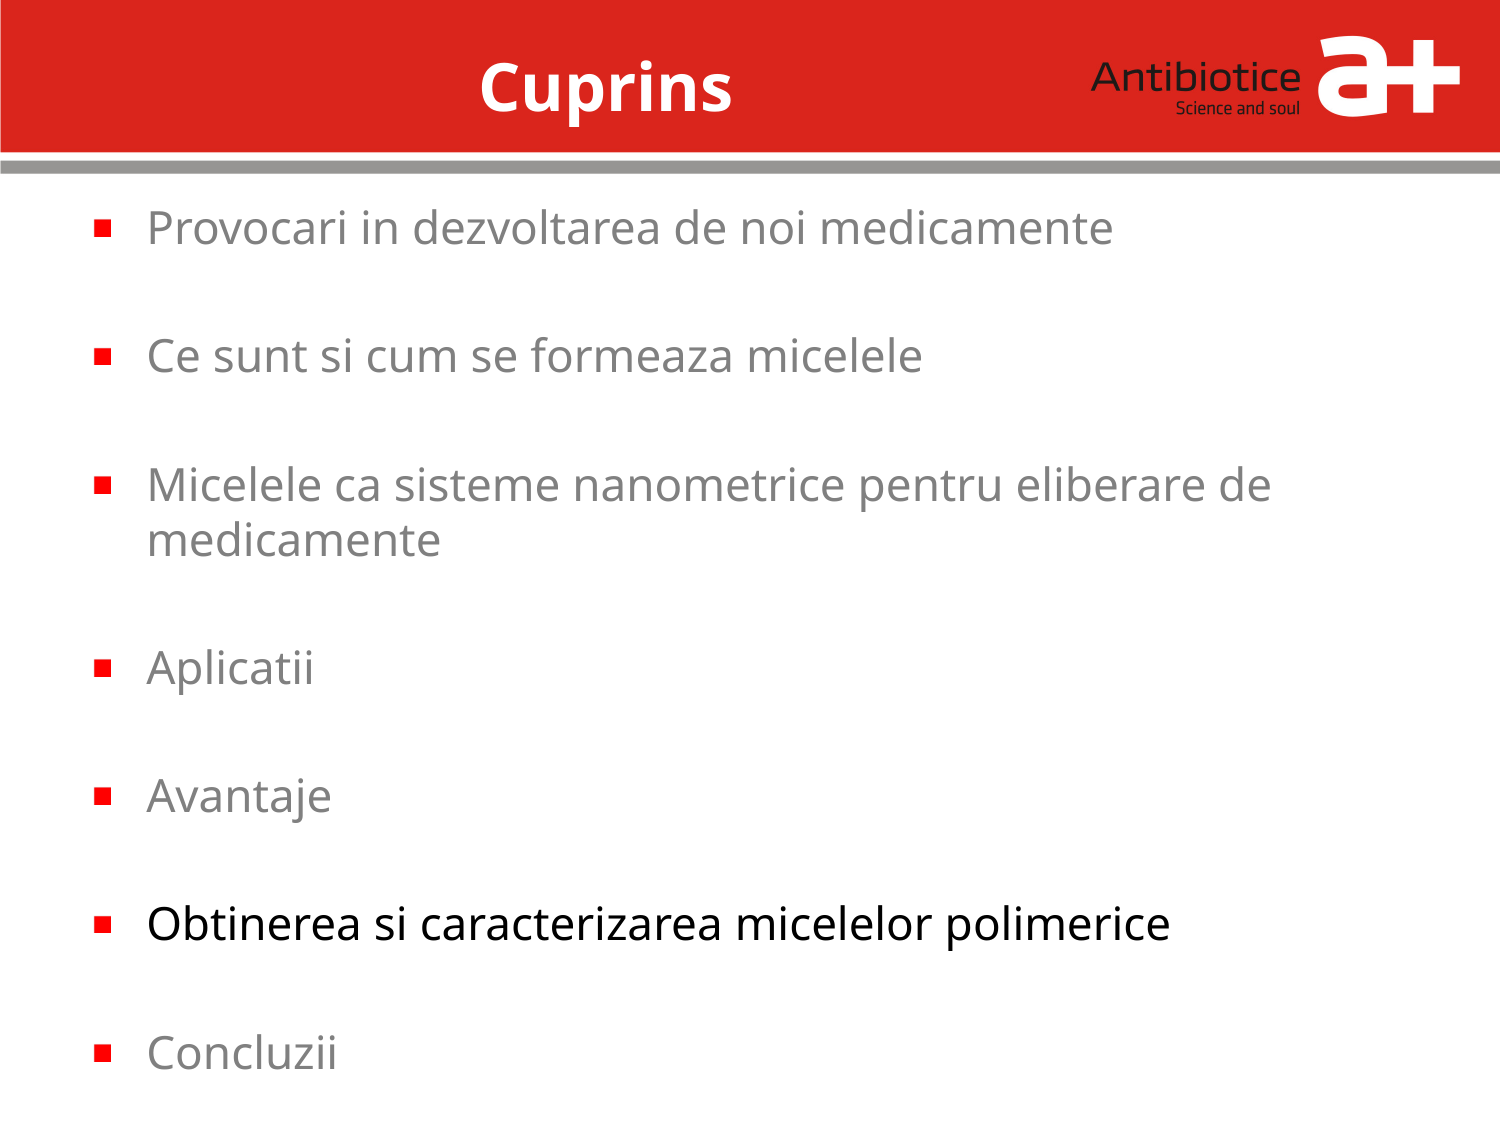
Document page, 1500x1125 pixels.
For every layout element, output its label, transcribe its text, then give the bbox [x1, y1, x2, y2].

text_box Cuprins [49, 37, 1163, 133]
list Provocari in dezvoltarea de noi medicamente Ce sunt si cum se formeaza micelele Micelele ca sisteme nanometrice pentru eliberare de medicamente Aplicatii Avantaje Obtinerea si caracterizarea micelelor polimerice Concluzii [75, 191, 1425, 934]
picture [0, 0, 1500, 1125]
